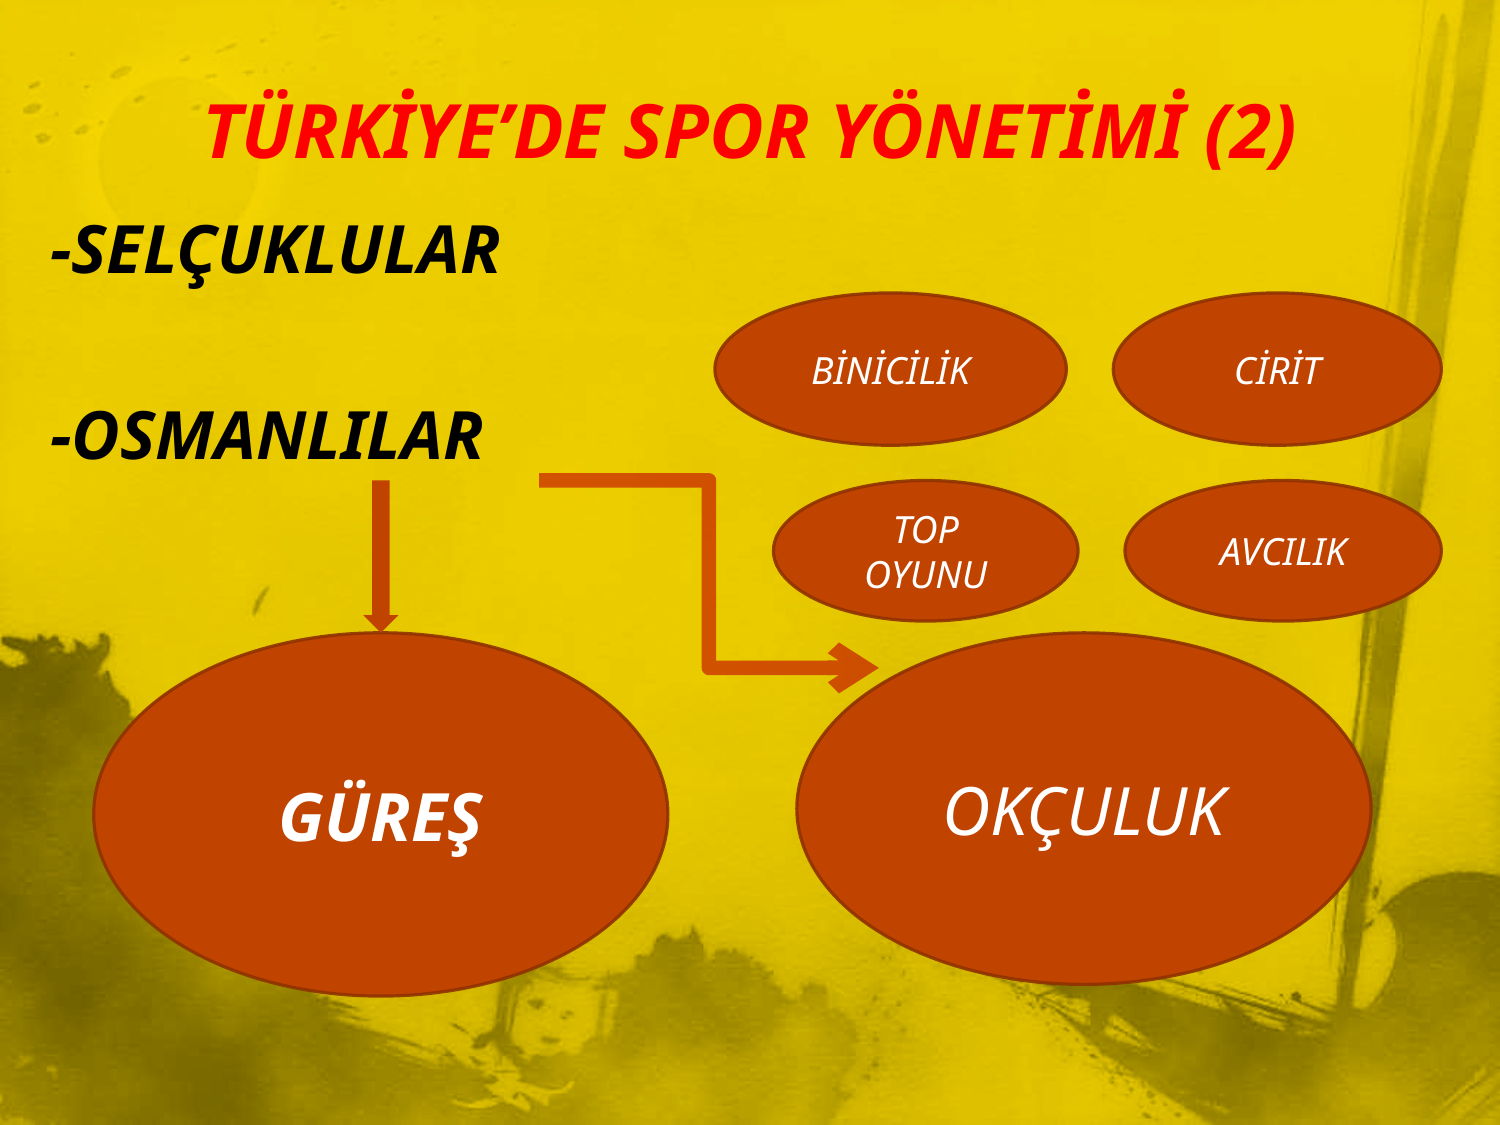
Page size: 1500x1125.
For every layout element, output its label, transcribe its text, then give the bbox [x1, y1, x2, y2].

text_box TOP OYUNU [886, 478, 1080, 623]
list -SELÇUKLULAR -OSMANLILAR [35, 199, 1465, 1090]
text_box BİNİCİLİK [713, 291, 1069, 447]
text_box GÜREŞ [92, 631, 670, 998]
text_box OKÇULUK [795, 631, 1373, 986]
title TÜRKİYE’DE SPOR YÖNETİMİ (2) [23, 35, 1477, 223]
text_box CİRİT [1111, 291, 1443, 447]
text_box AVCILIK [1123, 478, 1443, 623]
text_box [538, 480, 880, 669]
text_box [361, 478, 400, 634]
